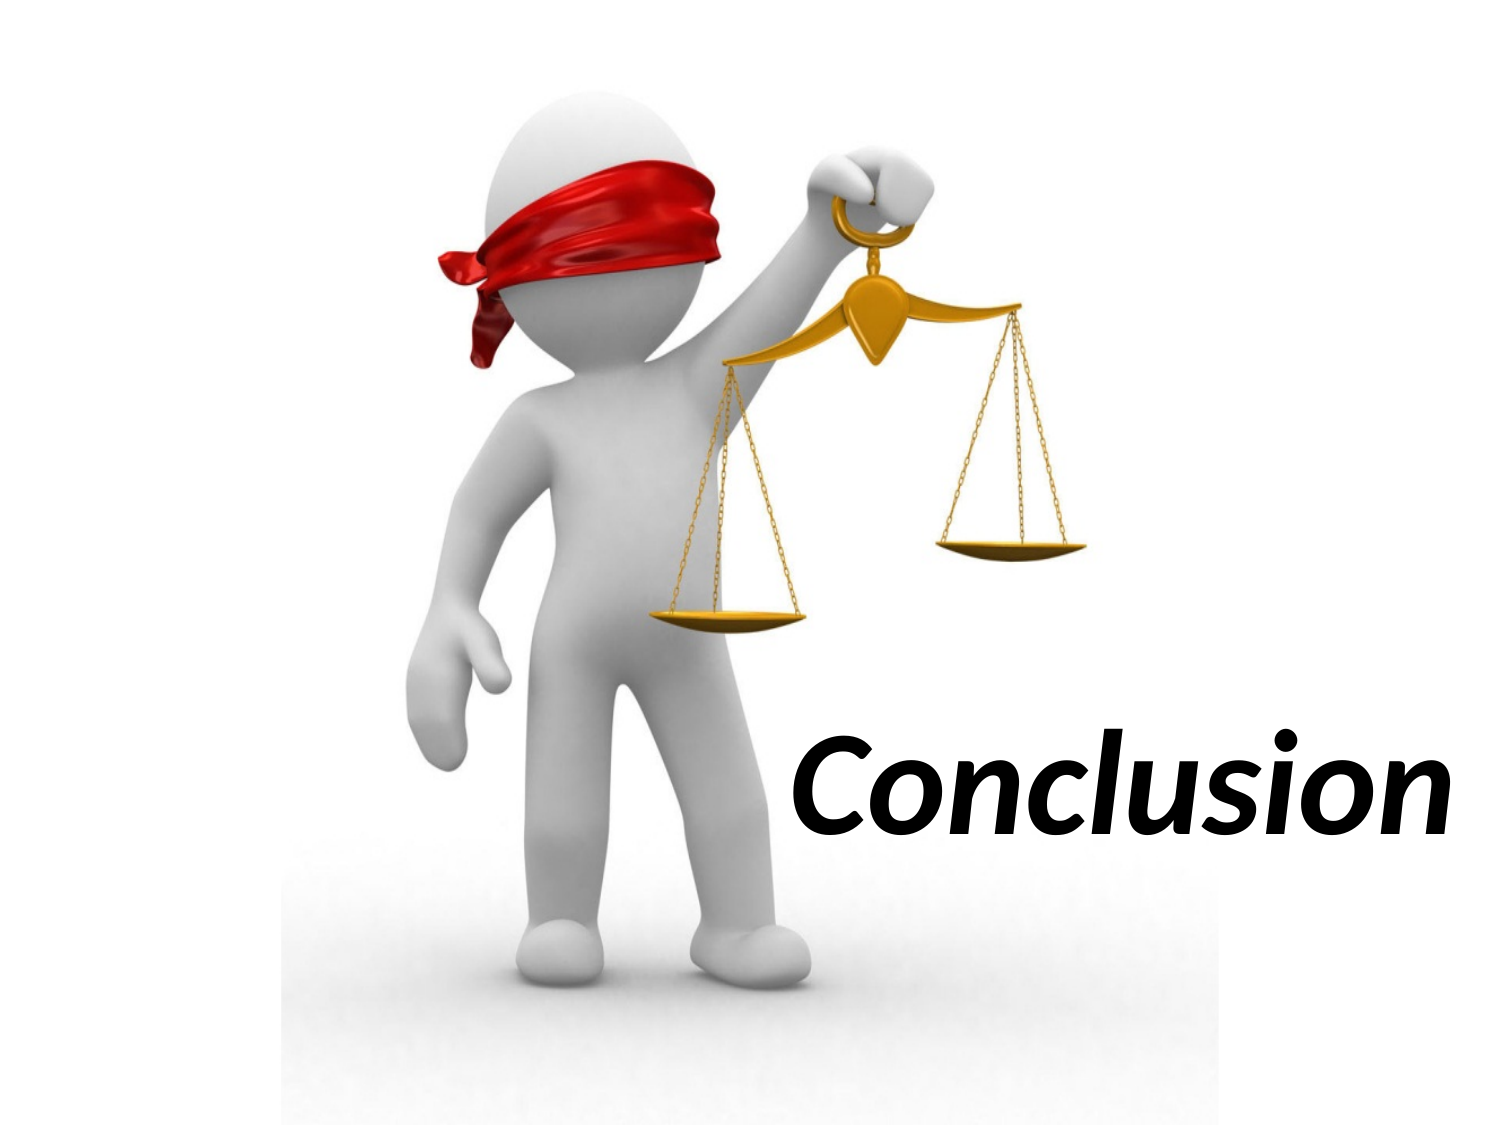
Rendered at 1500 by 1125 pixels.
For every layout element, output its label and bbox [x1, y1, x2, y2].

list [0, 0, 1500, 1125]
